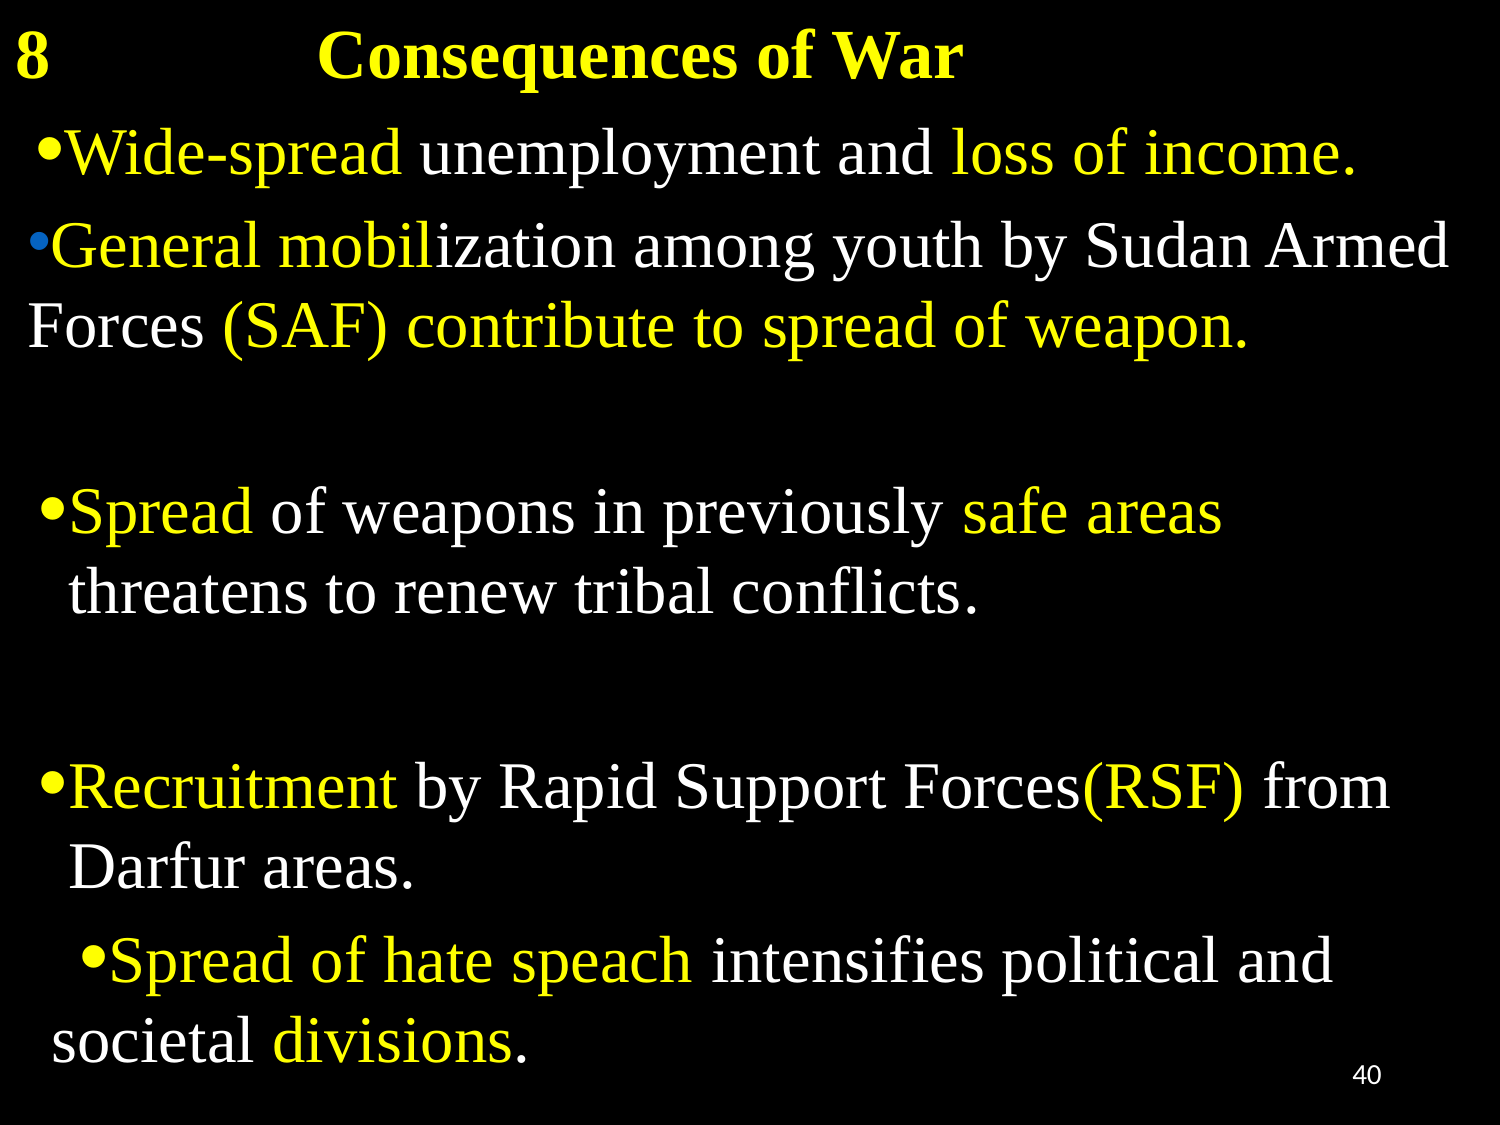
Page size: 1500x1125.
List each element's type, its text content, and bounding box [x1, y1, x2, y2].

list Wide-spread unemployment and loss of income. General mobilization among youth by Sudan Armed Forces (SAF) contribute to spread of weapon. Spread of weapons in previously safe areas threatens to renew tribal conflicts. Recruitment by Rapid Support Forces(RSF) from Darfur areas. Spread of hate speach intensifies political and societal divisions. [12, 99, 1500, 1125]
title 8 Consequences of War [0, 0, 1500, 100]
slide_number 40 [1059, 1042, 1397, 1103]
